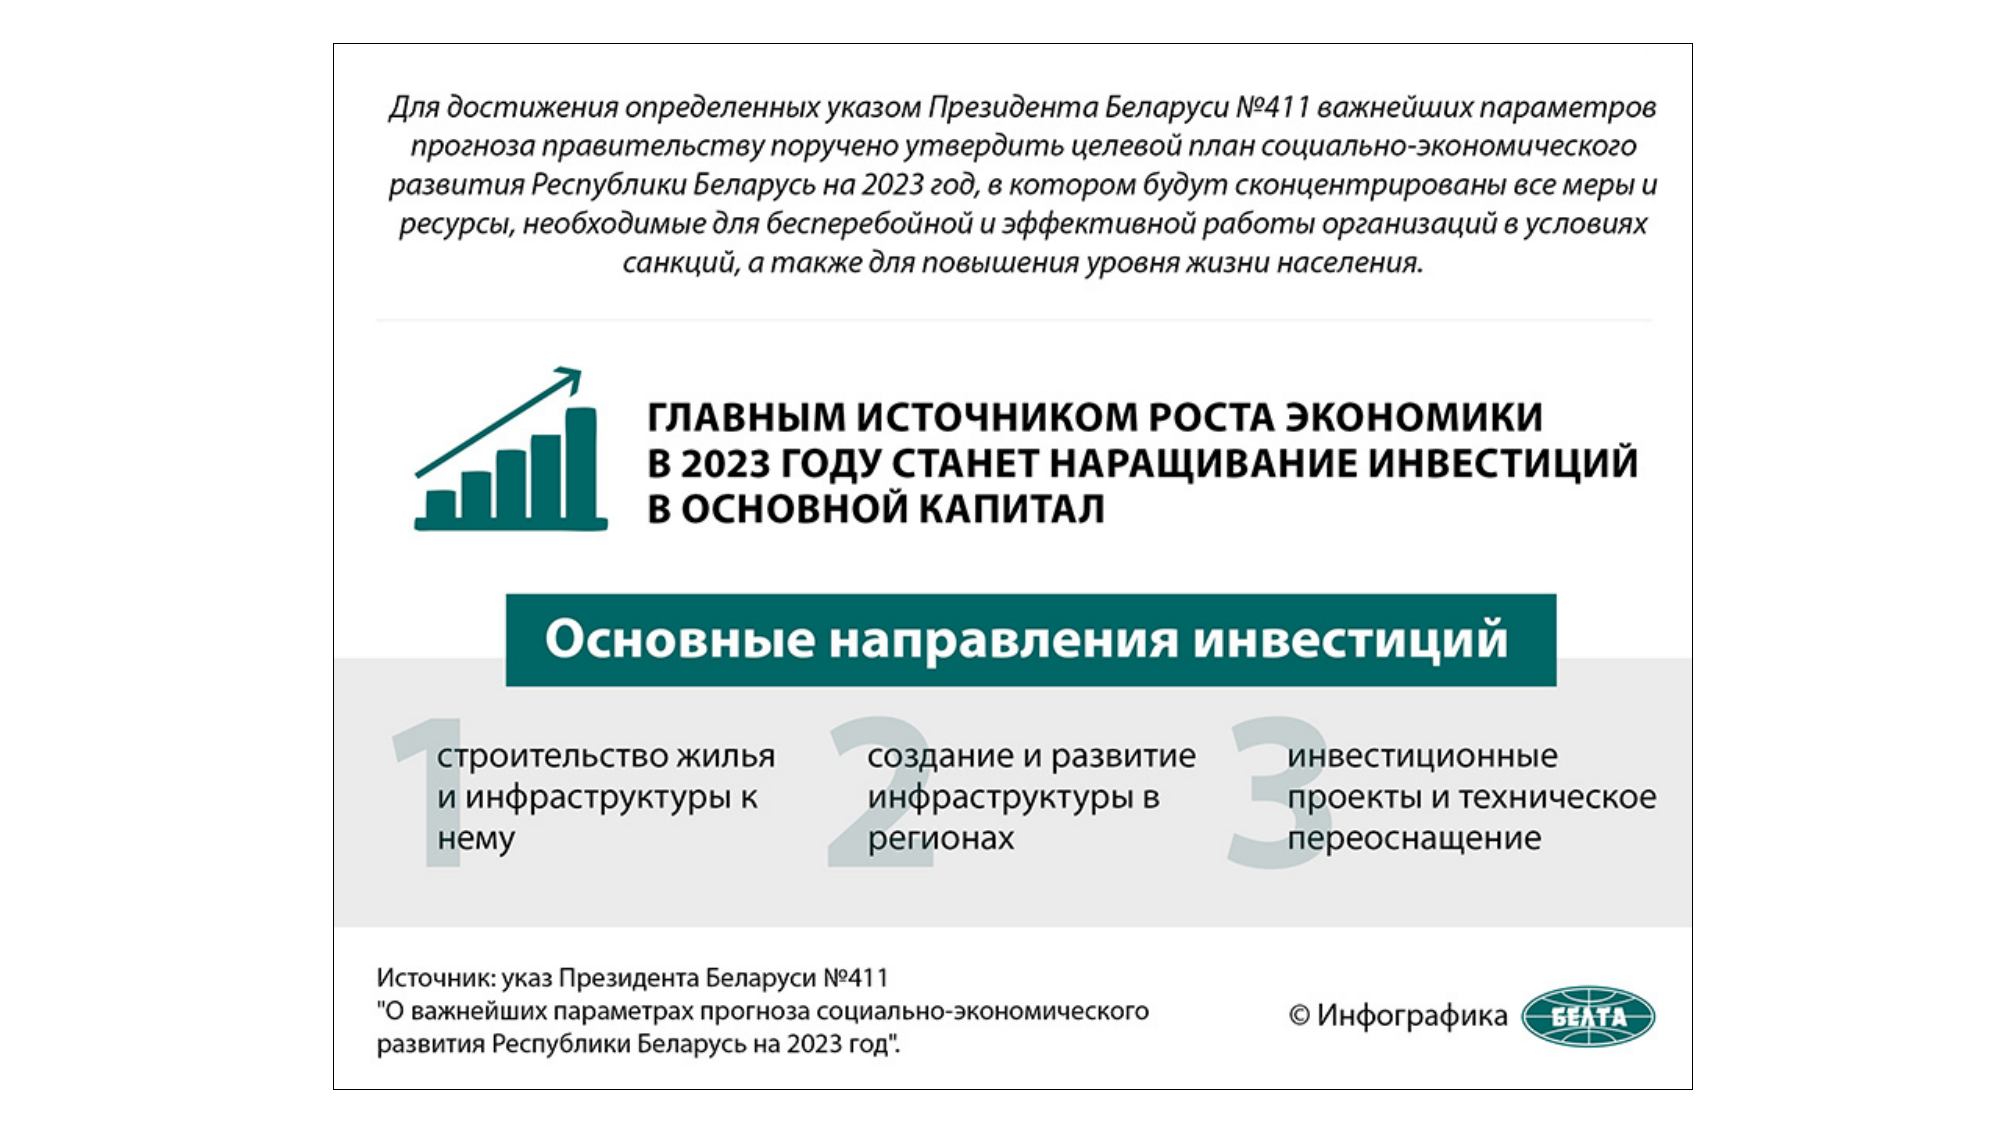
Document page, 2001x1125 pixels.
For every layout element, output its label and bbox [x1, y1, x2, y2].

picture [333, 43, 1693, 1090]
